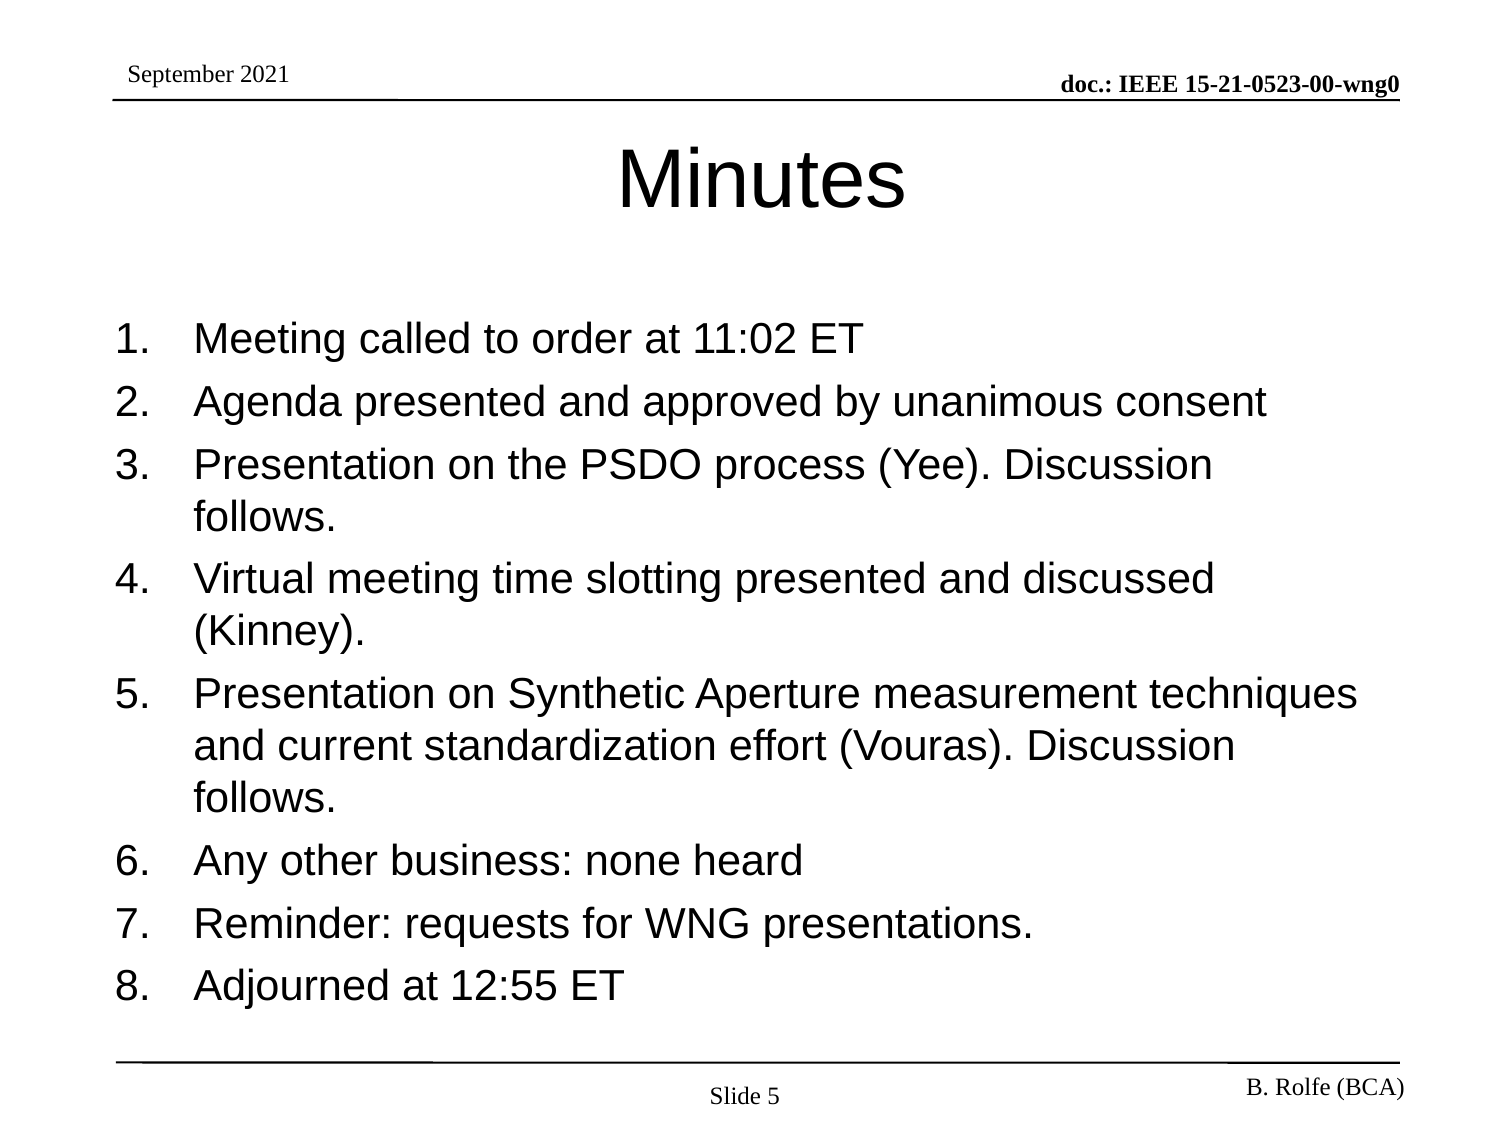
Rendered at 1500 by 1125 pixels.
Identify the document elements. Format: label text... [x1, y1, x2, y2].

slide_number Slide 5 [690, 1075, 799, 1115]
list Meeting called to order at 11:02 ET Agenda presented and approved by unanimous consent Presentation on the PSDO process (Yee). Discussion follows. Virtual meeting time slotting presented and discussed (Kinney). Presentation on Synthetic Aperture measurement techniques and current standardization effort (Vouras). Discussion follows. Any other business: none heard Reminder: requests for WNG presentations. Adjourned at 12:55 ET [99, 302, 1374, 1024]
title Minutes [125, 112, 1399, 237]
